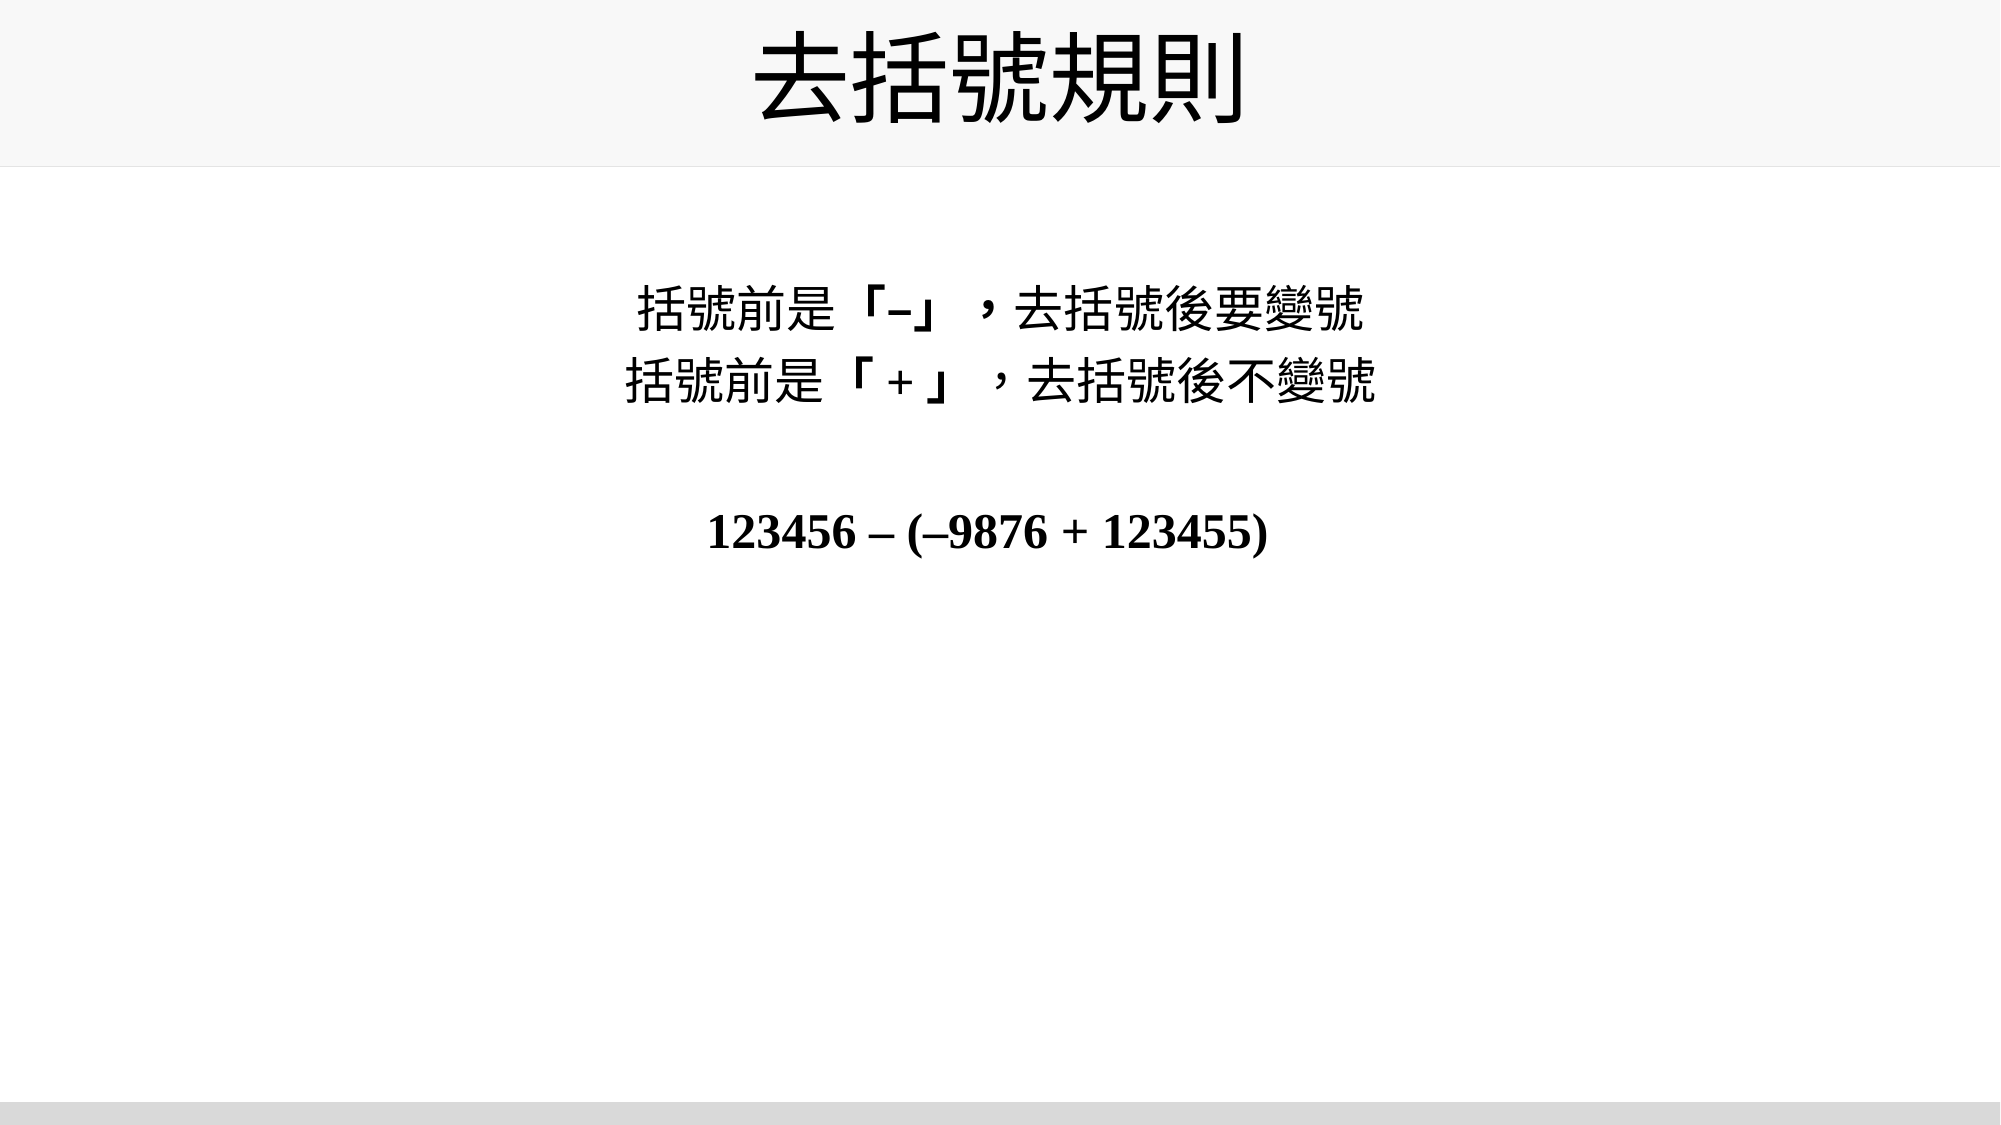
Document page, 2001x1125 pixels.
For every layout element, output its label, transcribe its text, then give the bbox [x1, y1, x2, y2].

title 去括號規則 [0, 0, 2000, 167]
text_box 123456 – (–9876 + 123455) [0, 478, 2000, 566]
text_box 括號前是「–」，去括號後要變號 括號前是「+」，去括號後不變號 [557, 249, 1444, 426]
